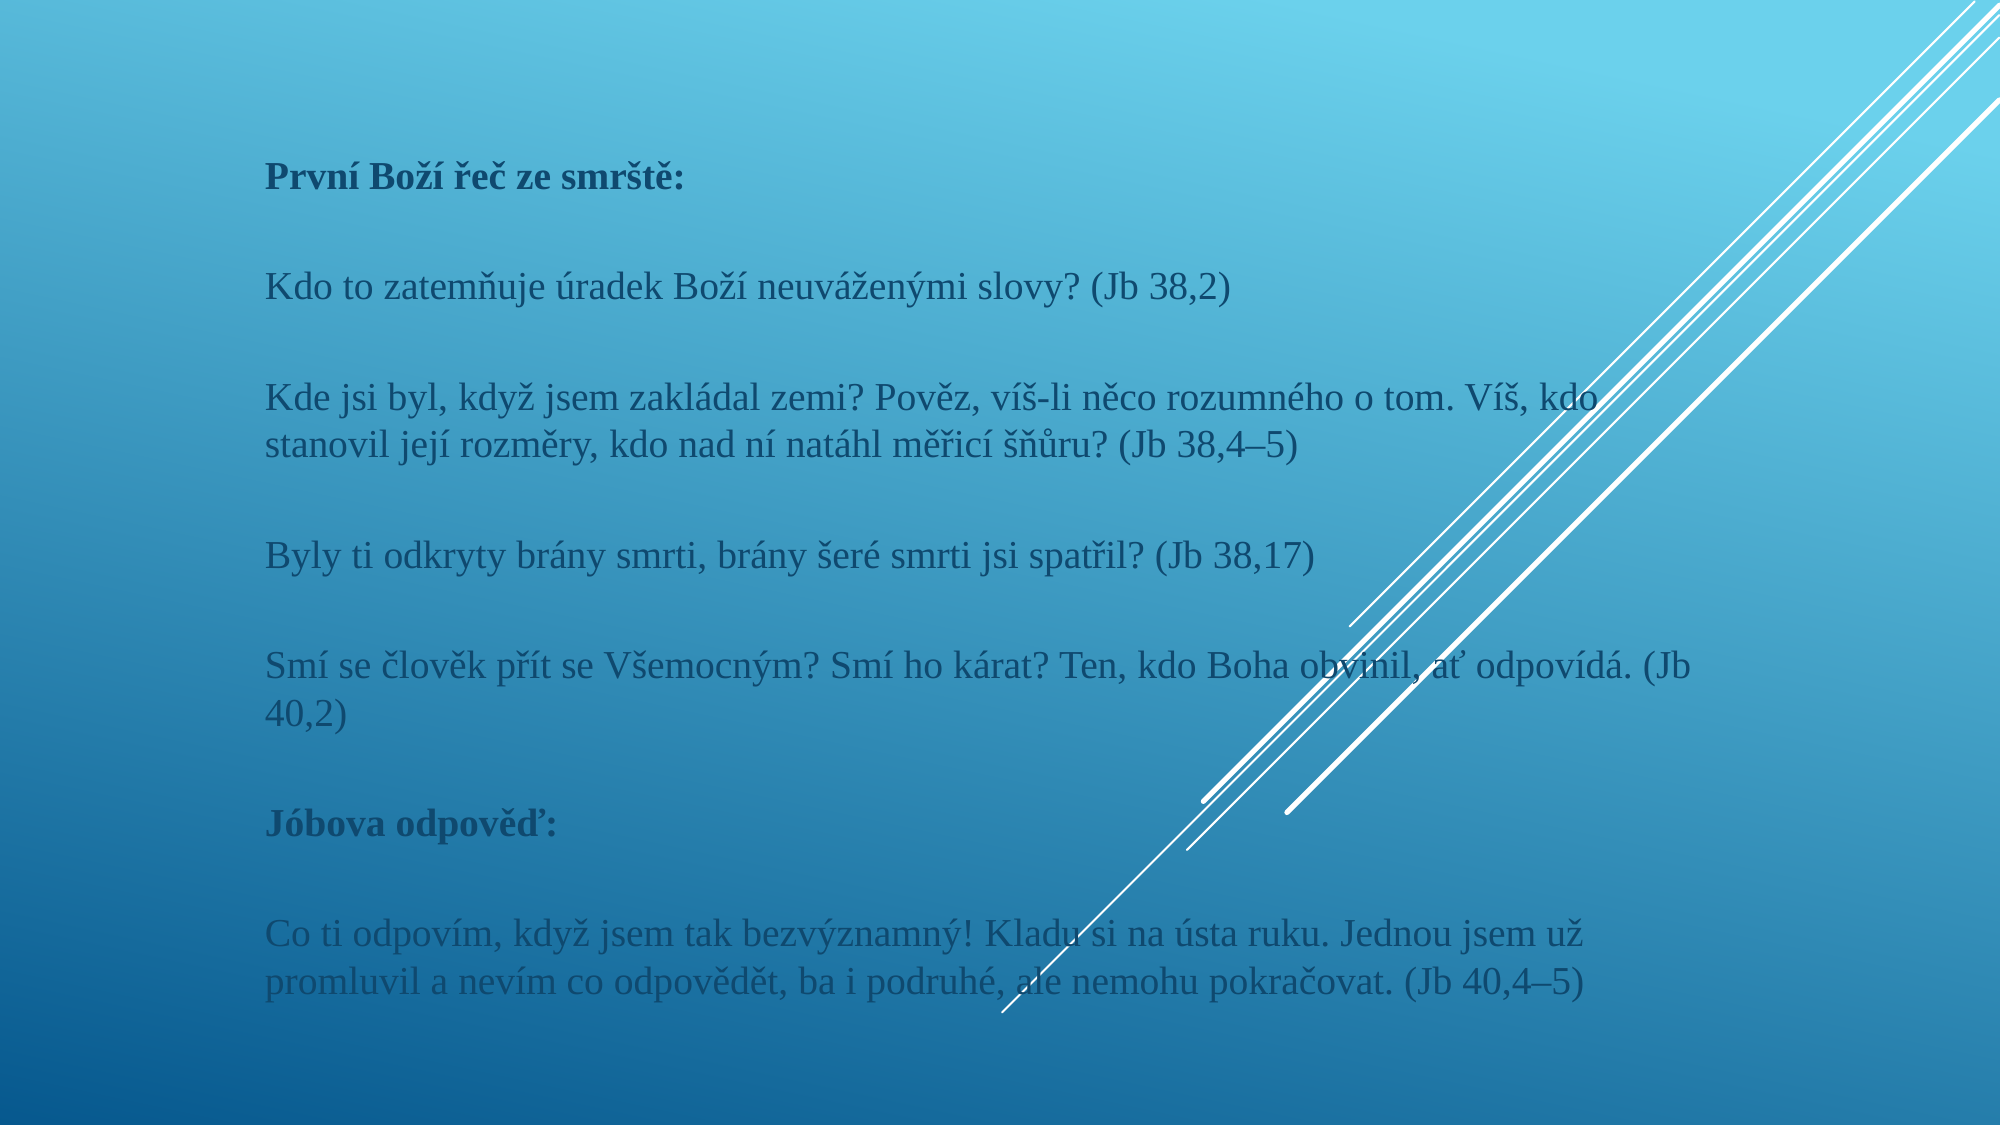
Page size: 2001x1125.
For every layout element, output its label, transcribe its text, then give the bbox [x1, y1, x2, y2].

subtitle První Boží řeč ze smrště: Kdo to zatemňuje úradek Boží neuváženými slovy? (Jb 38,2) Kde jsi byl, když jsem zakládal zemi? Pověz, víš-li něco rozumného o tom. Víš, kdo stanovil její rozměry, kdo nad ní natáhl měřicí šňůru? (Jb 38,4–5) Byly ti odkryty brány smrti, brány šeré smrti jsi spatřil? (Jb 38,17) Smí se člověk přít se Všemocným? Smí ho kárat? Ten, kdo Boha obvinil, ať odpovídá. (Jb 40,2) Jóbova odpověď: Co ti odpovím, když jsem tak bezvýznamný! Kladu si na ústa ruku. Jednou jsem už promluvil a nevím co odpovědět, ba i podruhé, ale nemohu pokračovat. (Jb 40,4–5) [249, 142, 1750, 1017]
